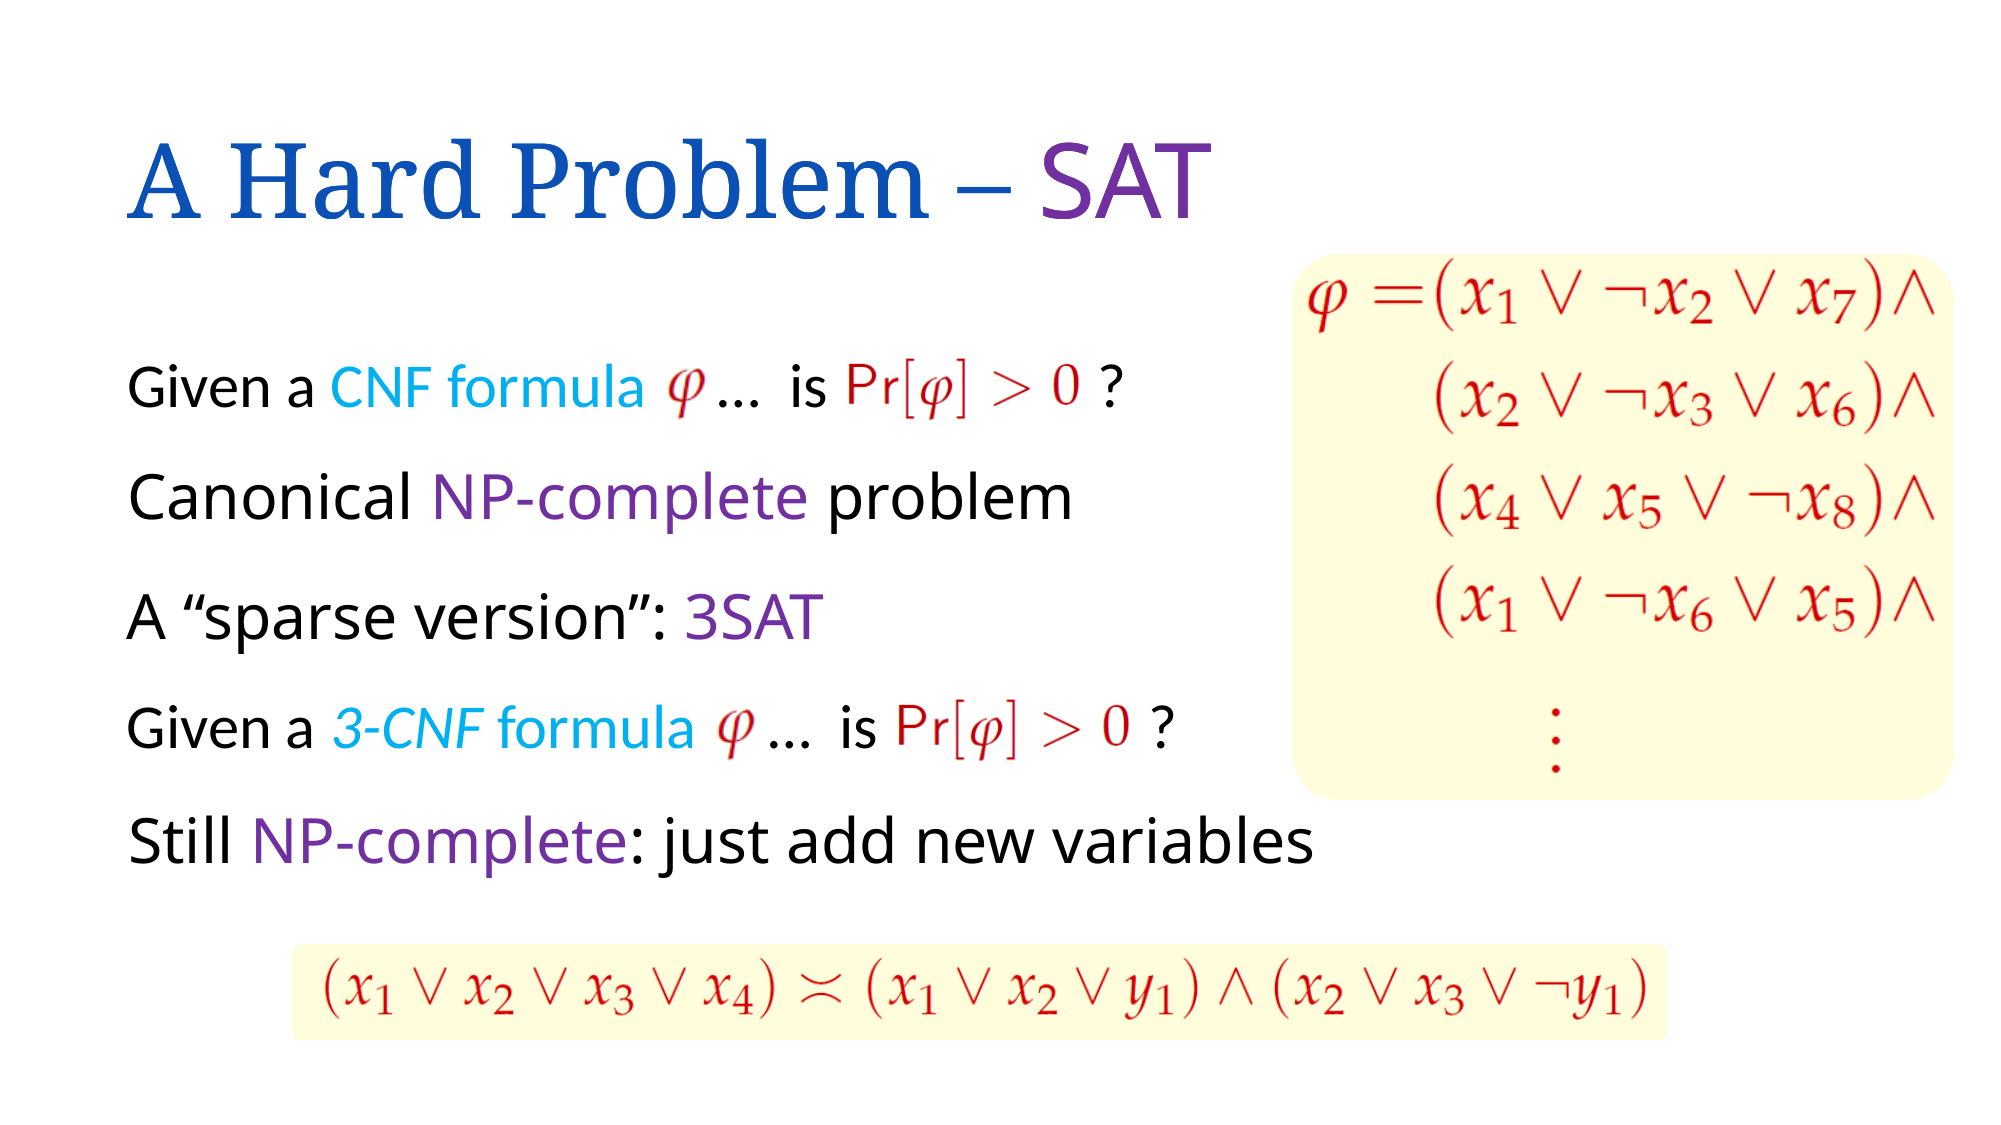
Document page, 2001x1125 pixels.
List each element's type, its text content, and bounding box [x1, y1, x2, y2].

text_box Canonical NP-complete problem [112, 451, 1291, 540]
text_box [112, 331, 1291, 451]
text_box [112, 672, 1291, 792]
picture [1291, 253, 1954, 801]
text_box A “sparse version”: 3SAT [112, 570, 1291, 660]
picture [291, 944, 1668, 1041]
text_box Still NP-complete: just add new variables [113, 793, 1693, 884]
text_box A Hard Problem – SAT [112, 75, 1838, 294]
